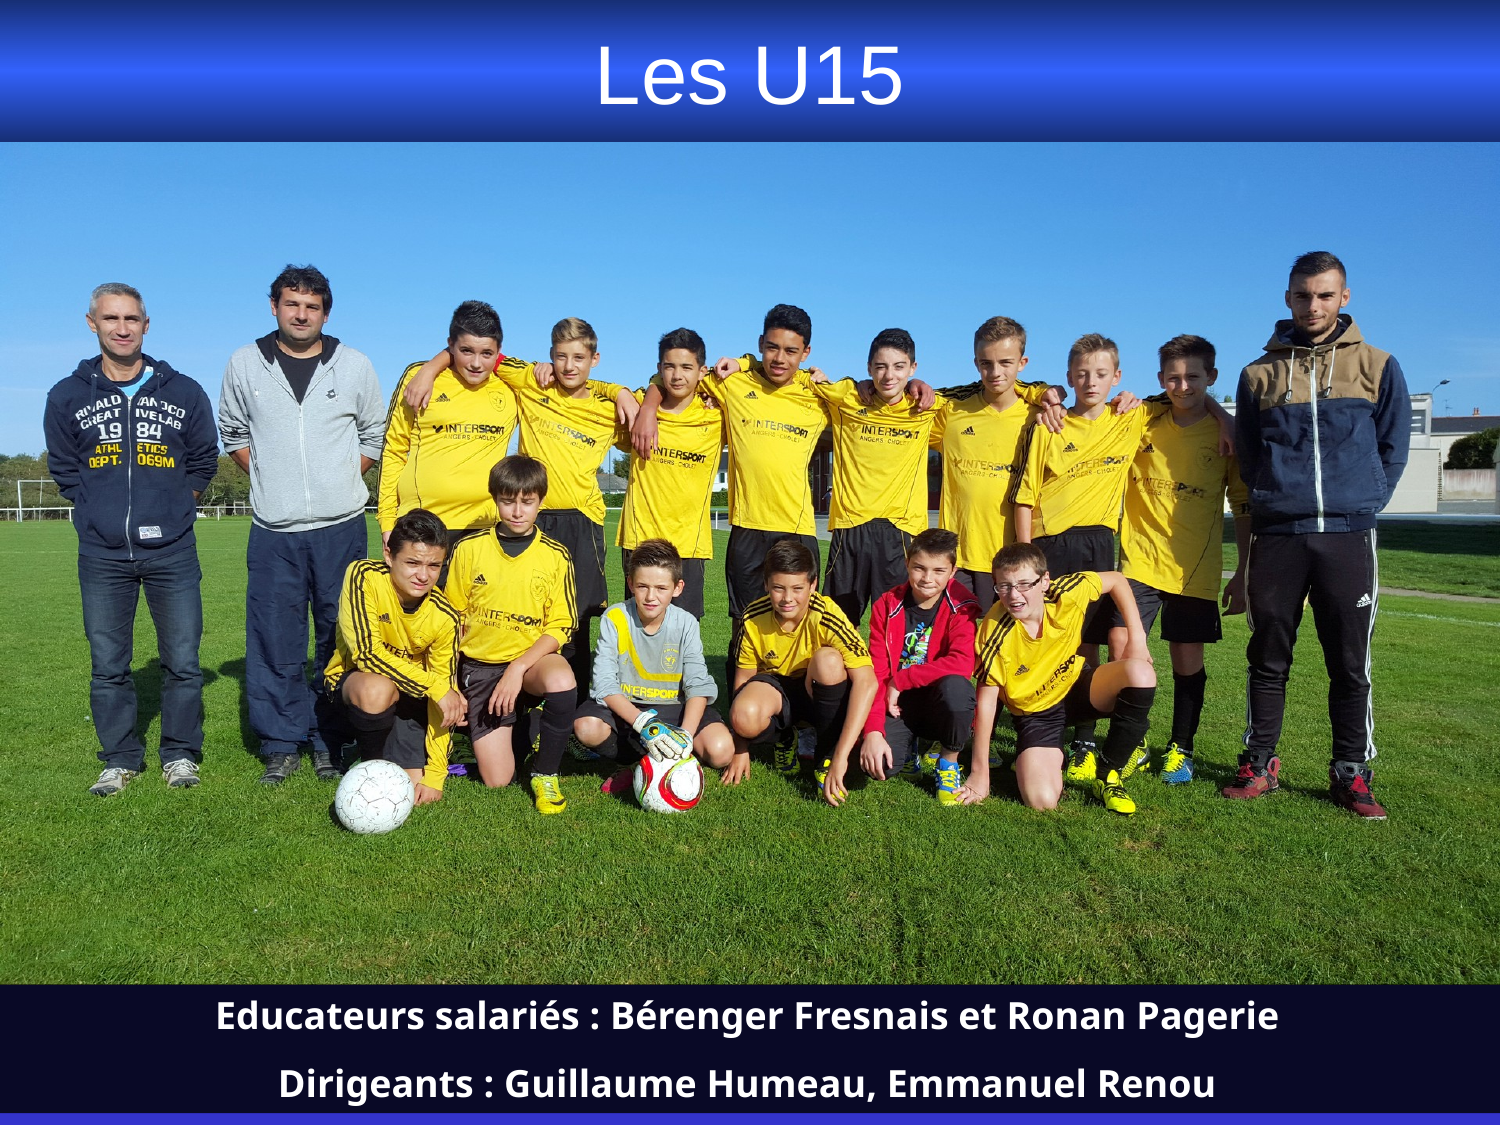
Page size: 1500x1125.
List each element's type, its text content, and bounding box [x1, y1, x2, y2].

text_box Educateurs salariés : Bérenger Fresnais et Ronan Pagerie Dirigeants : Guillaume Humeau, Emmanuel Renou [0, 985, 1500, 1114]
title Les U15 [0, 0, 1500, 140]
picture [0, 140, 1500, 985]
